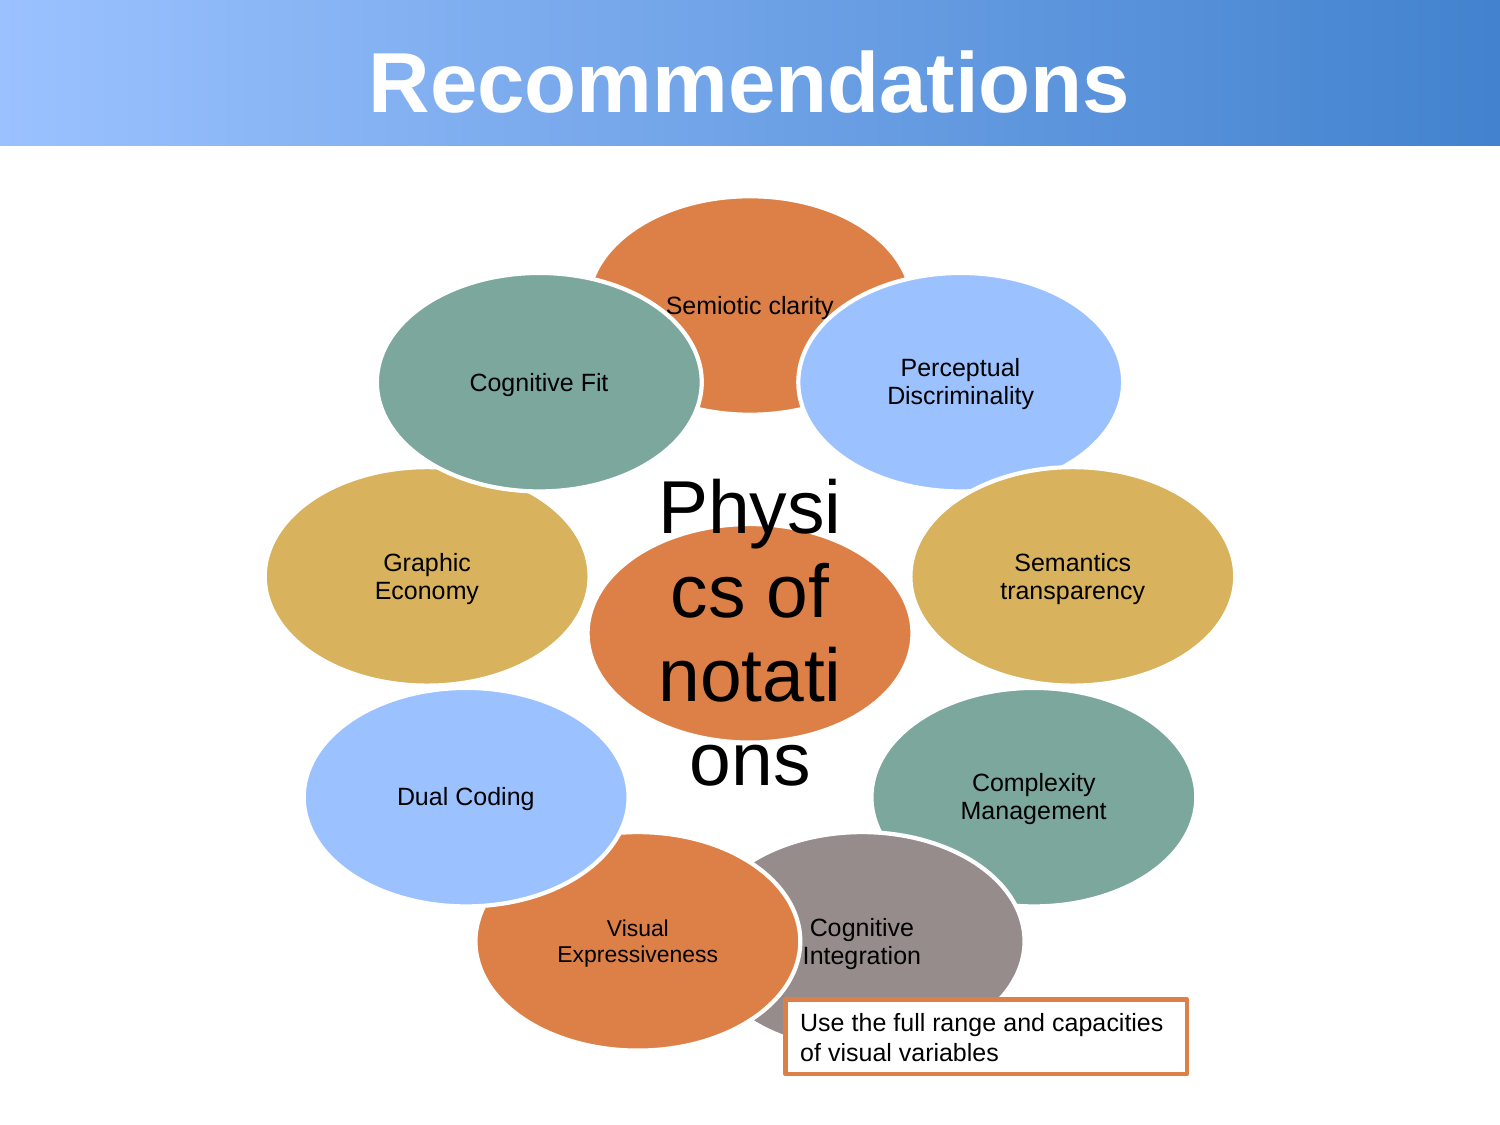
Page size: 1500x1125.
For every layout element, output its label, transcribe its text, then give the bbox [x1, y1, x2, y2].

text_box [0, 0, 1500, 147]
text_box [100, 195, 1400, 1071]
title Recommendations [17, 19, 1483, 138]
